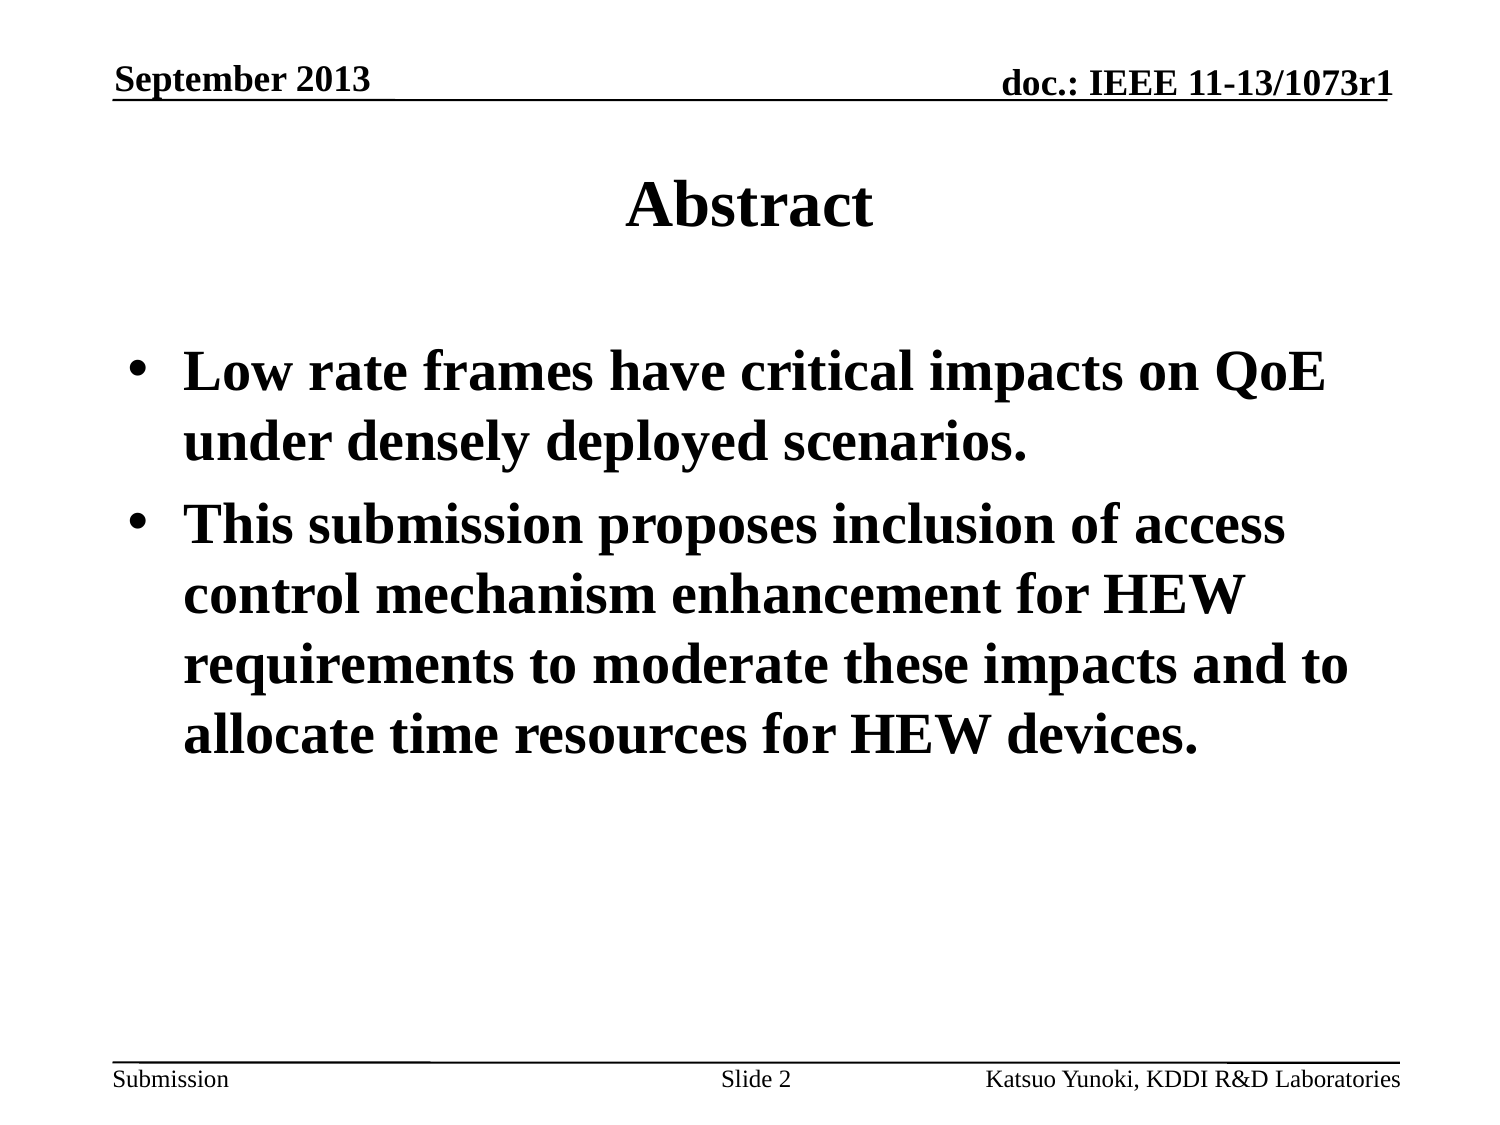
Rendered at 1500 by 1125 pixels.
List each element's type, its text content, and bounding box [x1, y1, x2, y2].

list Low rate frames have critical impacts on QoE under densely deployed scenarios. This submission proposes inclusion of access control mechanism enhancement for HEW requirements to moderate these impacts and to allocate time resources for HEW devices. [112, 324, 1388, 823]
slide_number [114, 54, 540, 100]
footer Katsuo Yunoki, KDDI R&D Laboratories [902, 1061, 1402, 1093]
slide_number Slide 2 [712, 1061, 800, 1123]
title Abstract [112, 112, 1388, 288]
